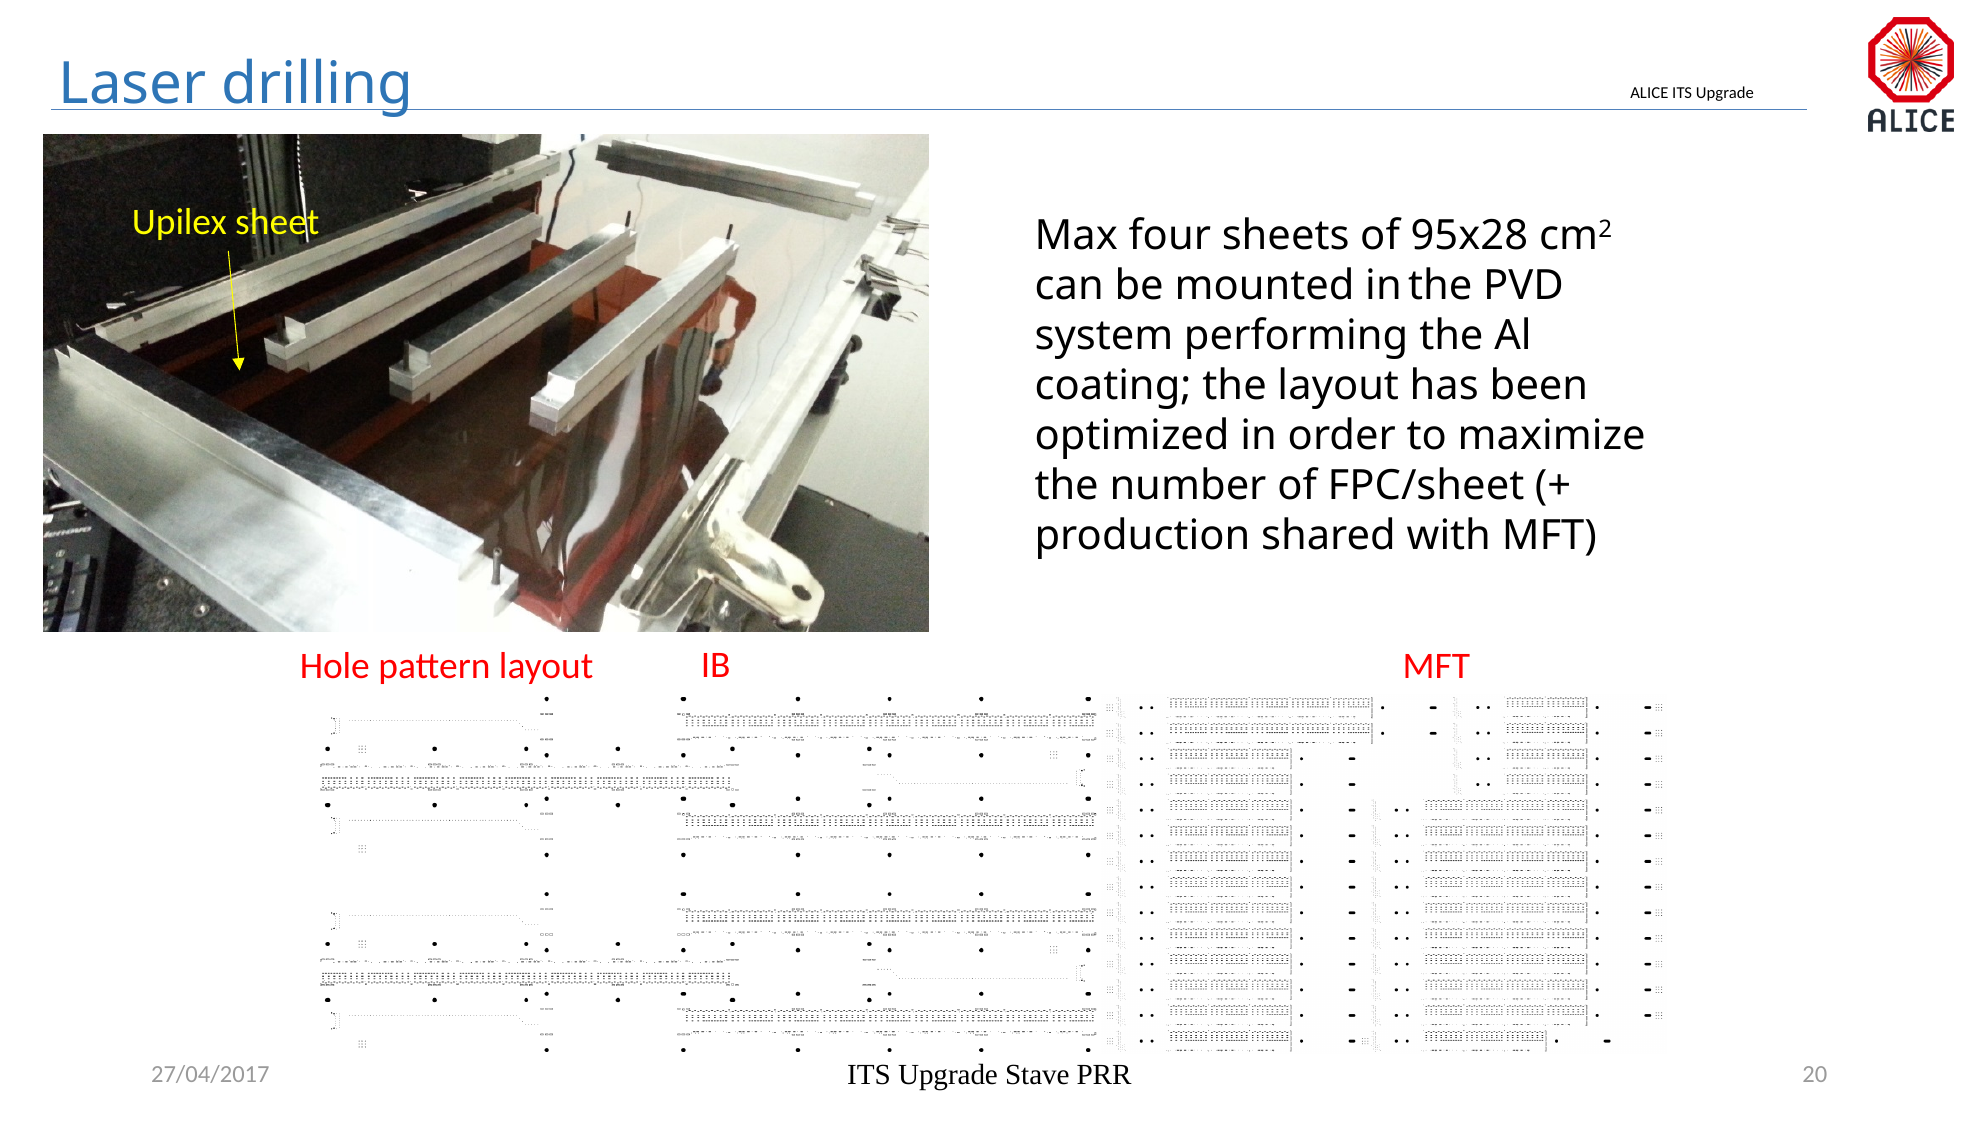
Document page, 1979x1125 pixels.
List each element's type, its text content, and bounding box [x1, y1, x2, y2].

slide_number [136, 1042, 582, 1103]
picture [1868, 17, 1954, 132]
text_box Max four sheets of 95x28 cm2 can be mounted in the PVD system performing the Al coating; the layout has been optimized in order to maximize the number of FPC/sheet (+ production shared with MFT) [1019, 200, 1667, 566]
text_box MFT [1387, 633, 1486, 693]
slide_number 20 [1397, 1042, 1843, 1103]
footer ITS Upgrade Stave PRR [655, 1054, 1323, 1103]
title Laser drilling [43, 59, 1750, 110]
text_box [228, 250, 240, 371]
text_box Hole pattern layout [284, 633, 609, 694]
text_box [312, 693, 1667, 1054]
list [43, 134, 929, 632]
text_box IB [686, 632, 746, 692]
